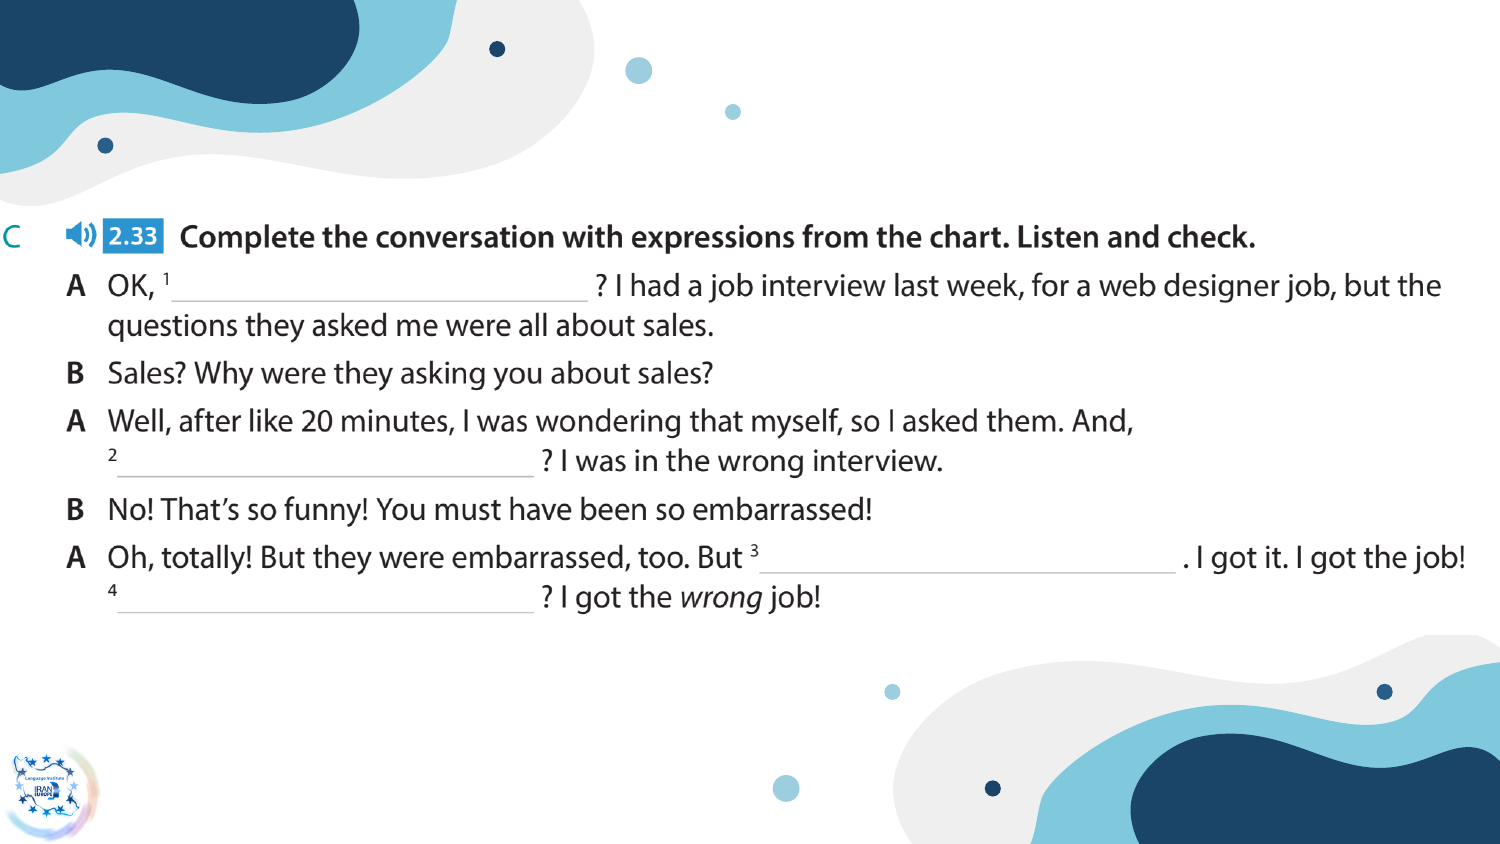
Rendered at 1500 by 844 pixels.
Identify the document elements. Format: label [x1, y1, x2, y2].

picture [0, 742, 104, 844]
picture [0, 208, 1500, 636]
